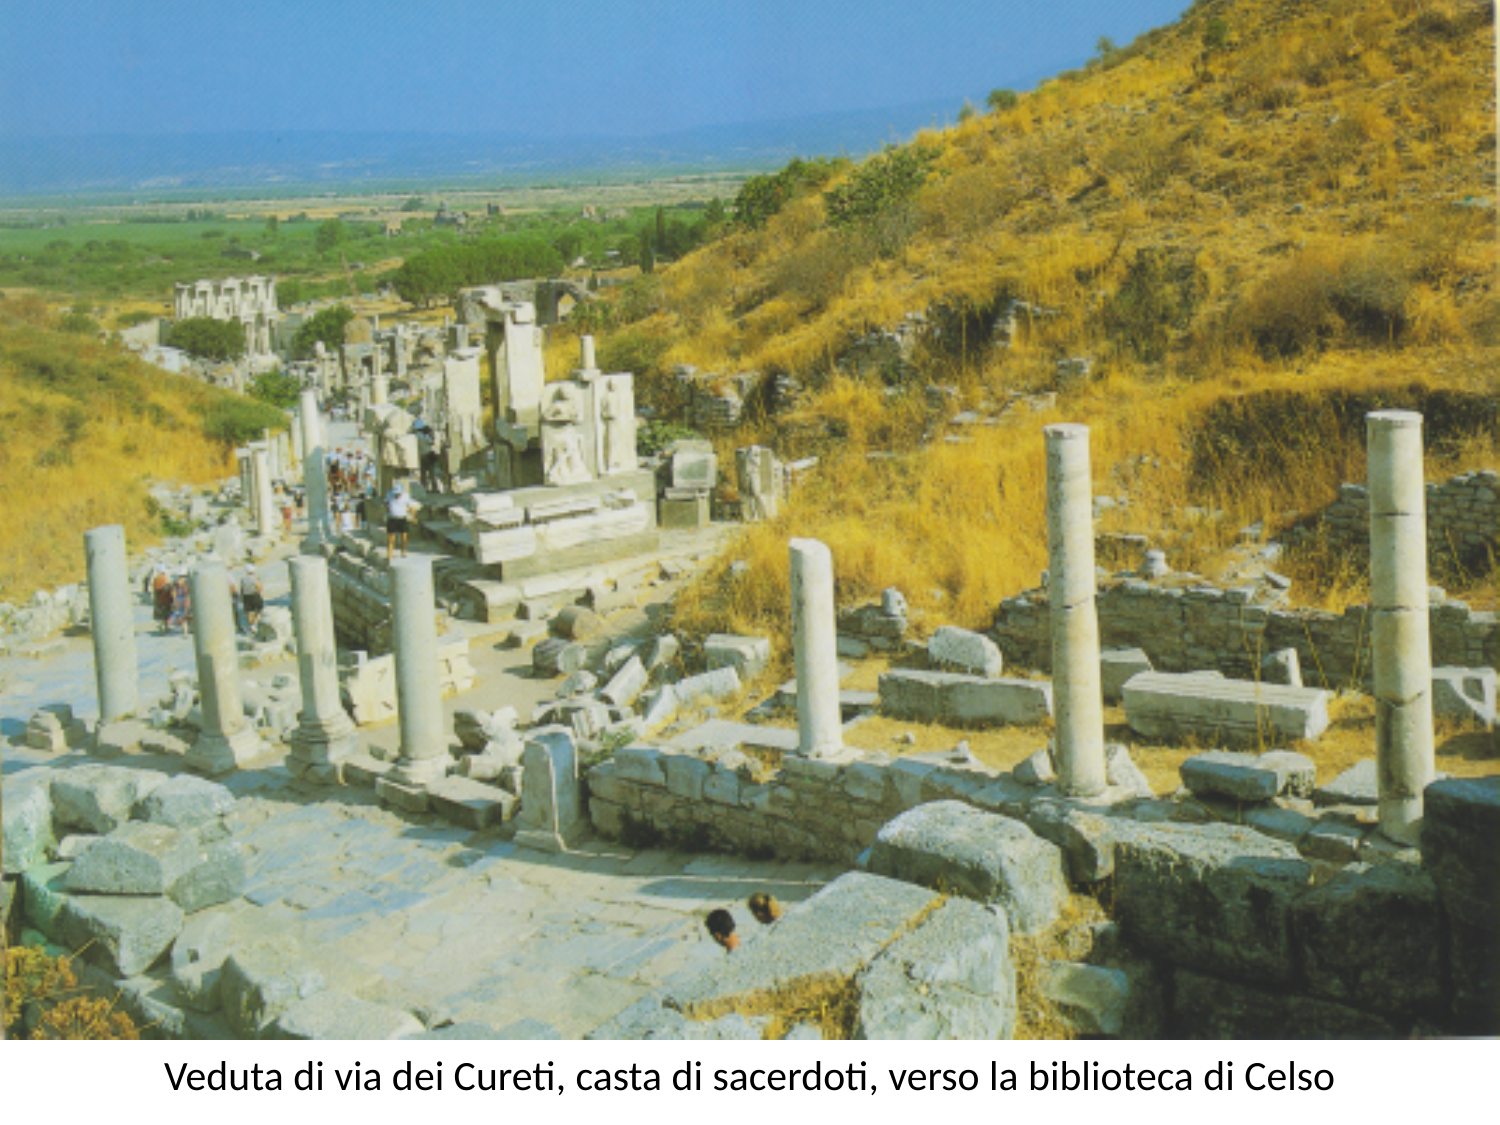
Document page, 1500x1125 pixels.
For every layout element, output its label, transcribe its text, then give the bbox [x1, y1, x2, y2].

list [0, 0, 1500, 1040]
title Veduta di via dei Cureti, casta di sacerdoti, verso la biblioteca di Celso [75, 1048, 1425, 1125]
